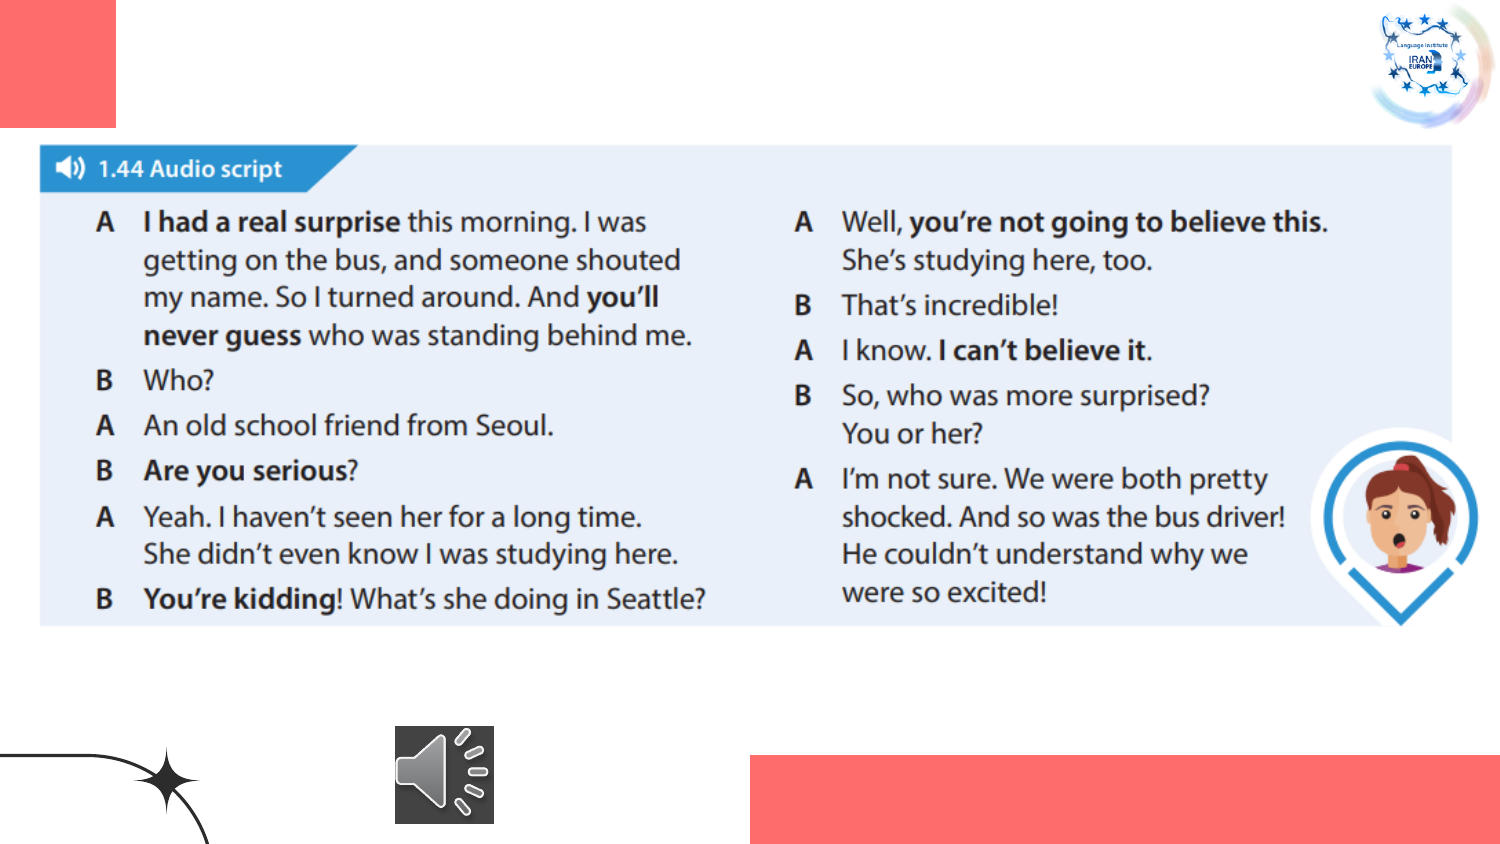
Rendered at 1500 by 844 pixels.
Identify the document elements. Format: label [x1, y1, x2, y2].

picture [0, 0, 1500, 650]
picture [394, 724, 495, 825]
